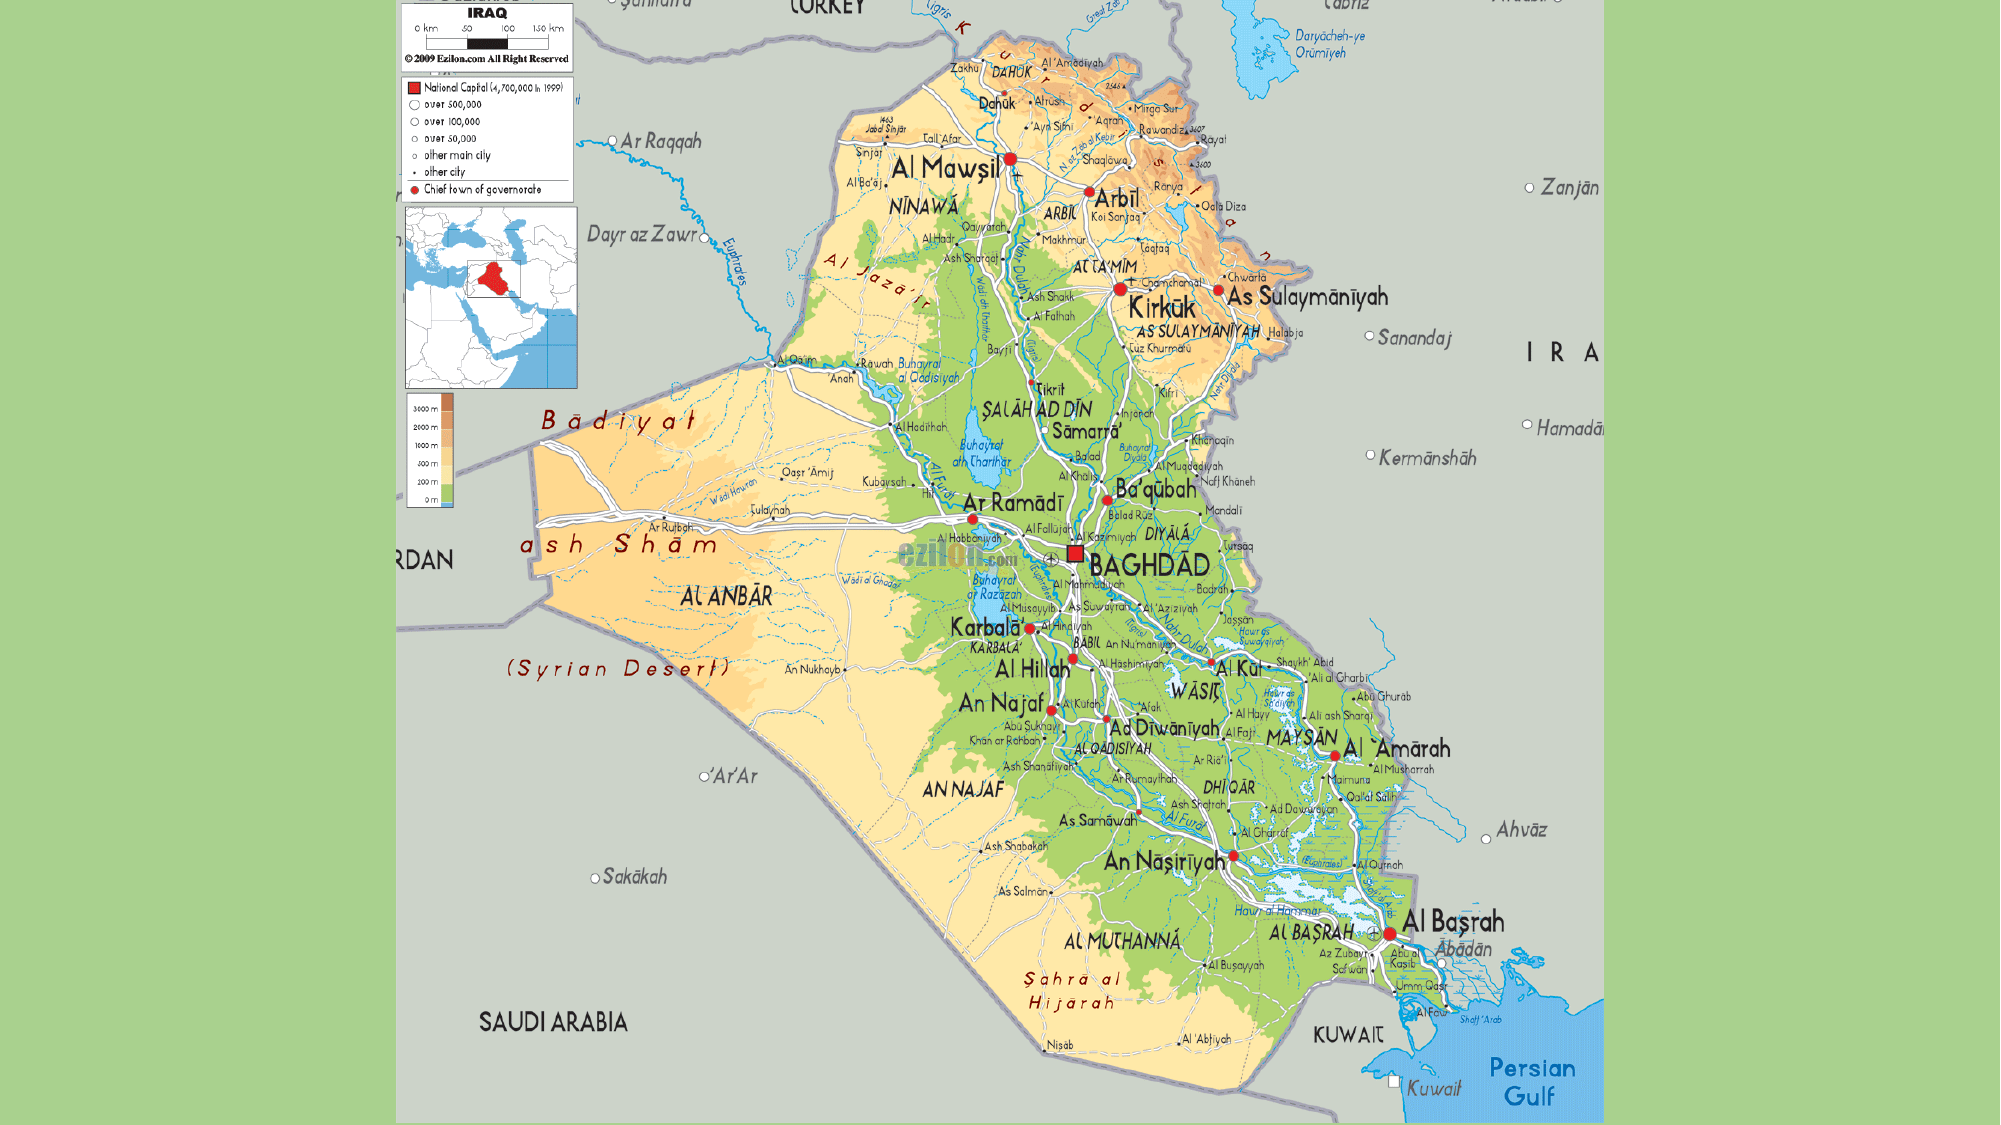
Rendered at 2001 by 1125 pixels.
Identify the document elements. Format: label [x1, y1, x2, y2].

list [396, 0, 1604, 1123]
